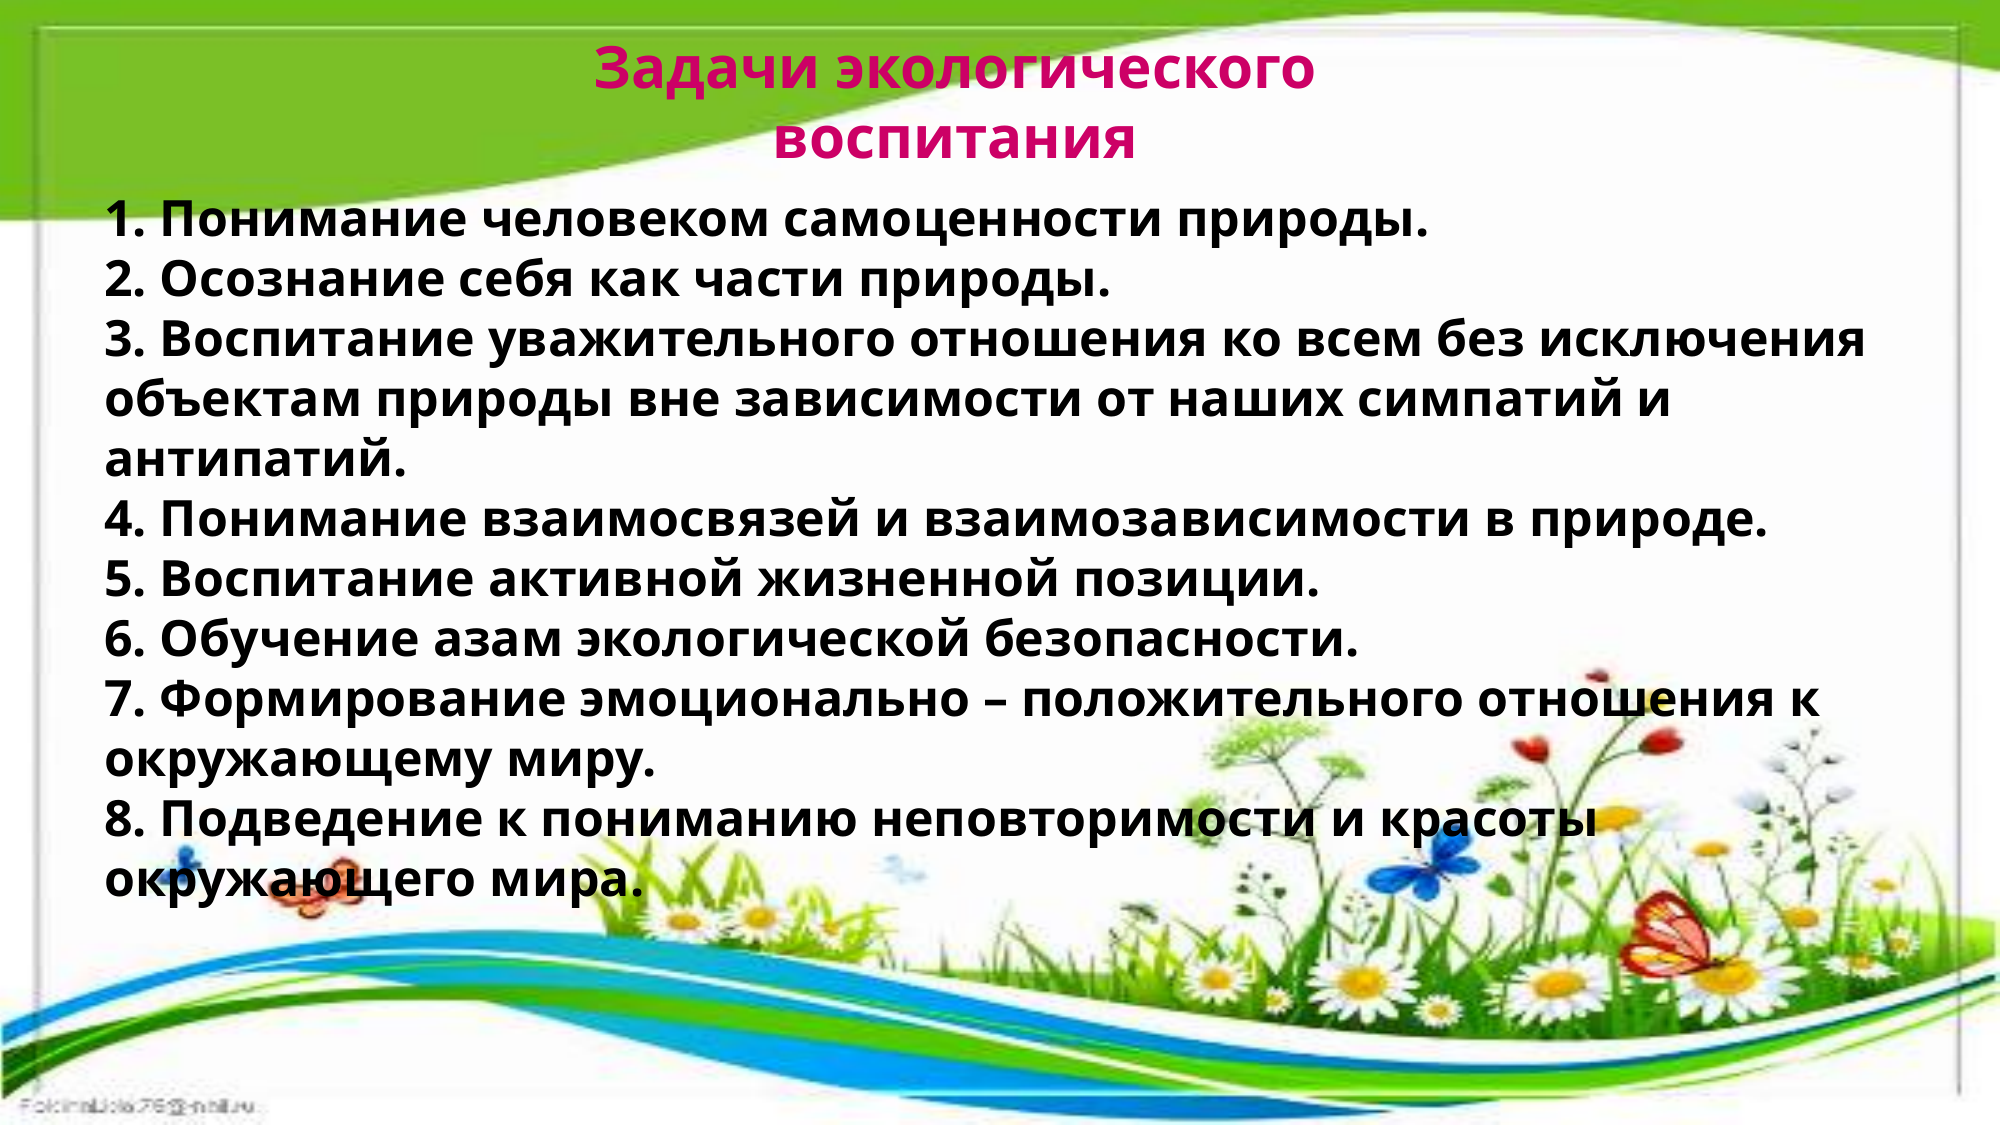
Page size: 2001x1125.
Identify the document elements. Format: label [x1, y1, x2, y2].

list [0, 0, 2000, 1125]
